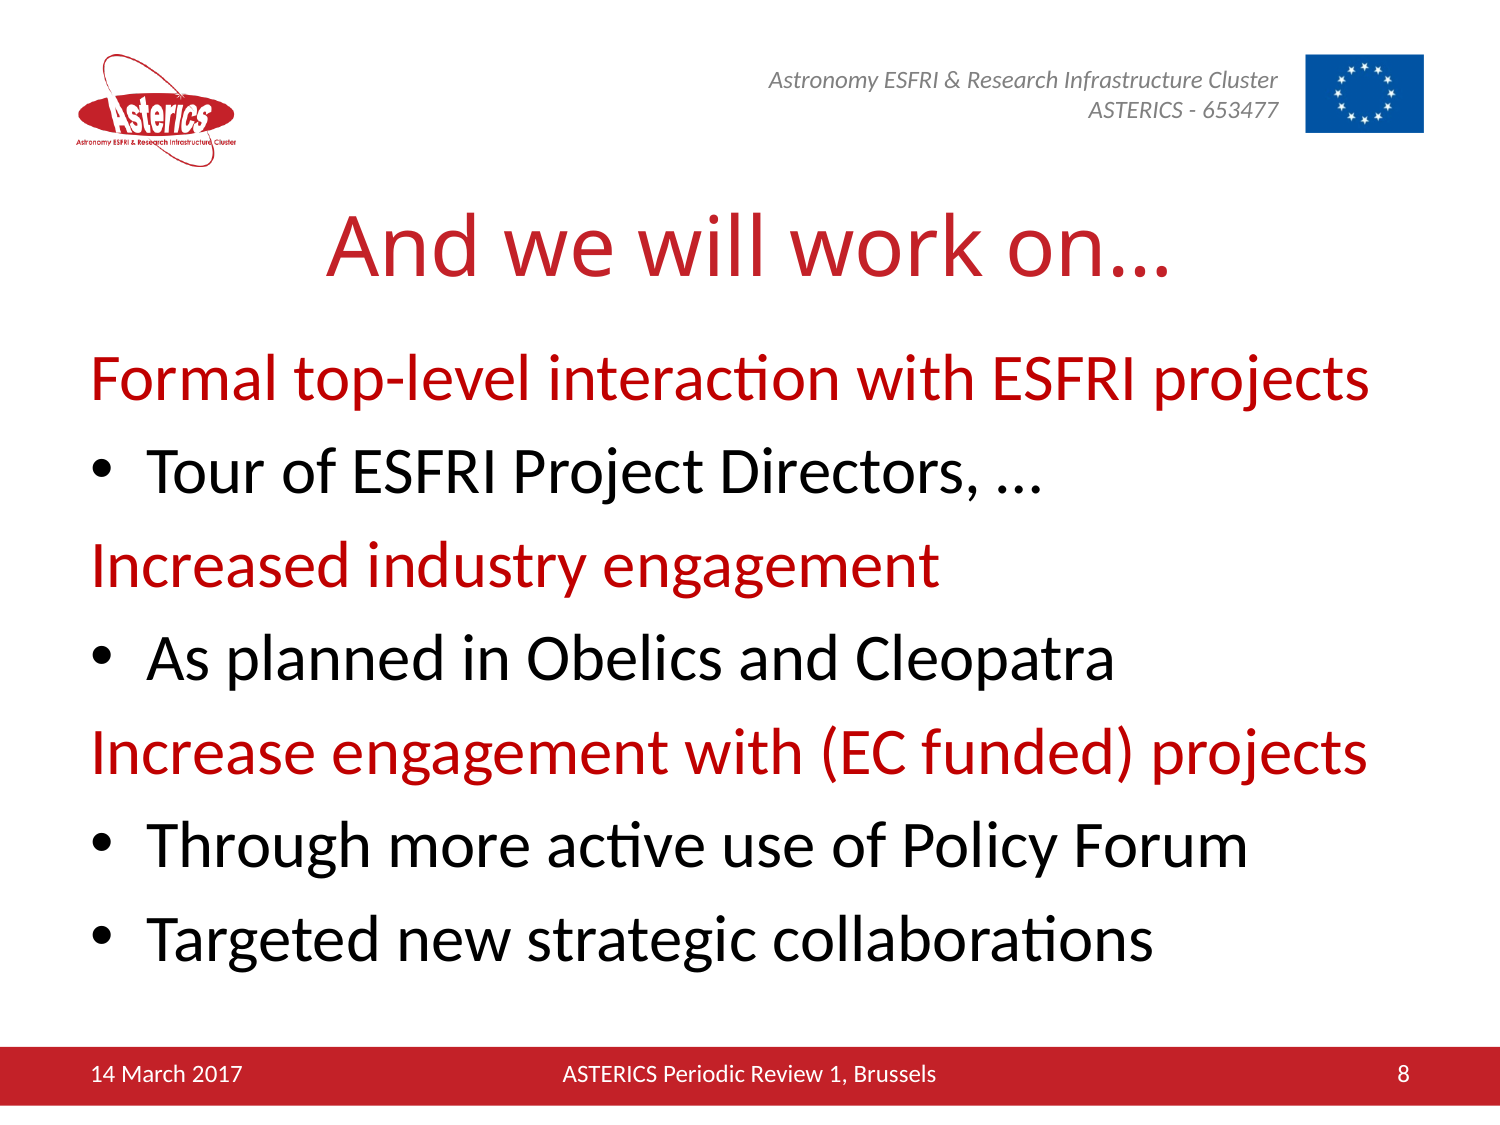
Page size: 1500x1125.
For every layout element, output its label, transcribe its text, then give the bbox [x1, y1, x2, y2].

slide_number 8 [1074, 1042, 1425, 1103]
footer ASTERICS Periodic Review 1, Brussels [512, 1042, 988, 1103]
title And we will work on… [75, 172, 1425, 315]
picture [1306, 55, 1423, 133]
picture [76, 54, 236, 167]
list Formal top-level interaction with ESFRI projects Tour of ESFRI Project Directors, … Increased industry engagement As planned in Obelics and Cleopatra Increase engagement with (EC funded) projects Through more active use of Policy Forum Targeted new strategic collaborations [75, 326, 1425, 1005]
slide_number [75, 1042, 425, 1103]
